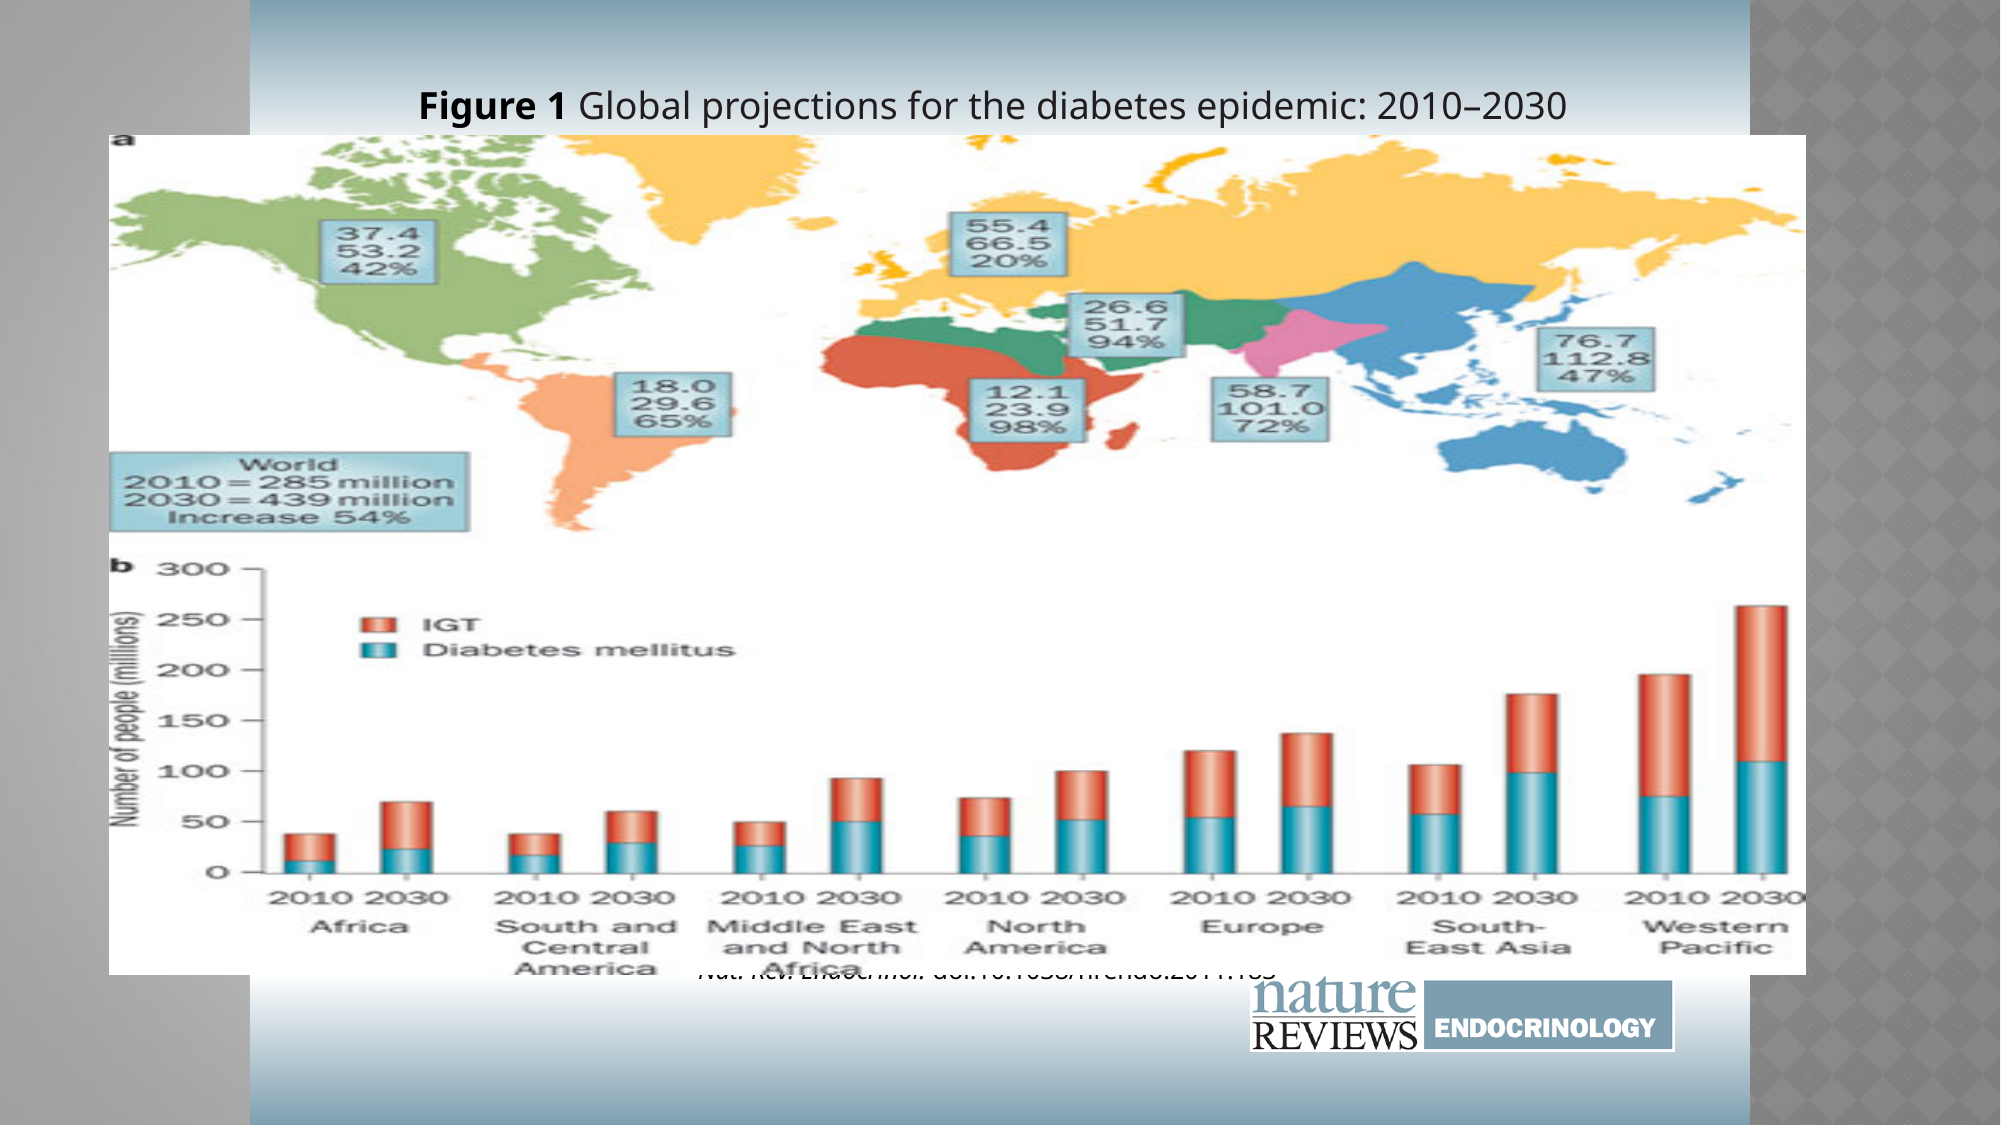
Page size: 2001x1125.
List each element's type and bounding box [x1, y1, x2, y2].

text_box [249, 0, 1751, 133]
text_box [249, 987, 1751, 1125]
picture [0, 0, 2001, 1125]
